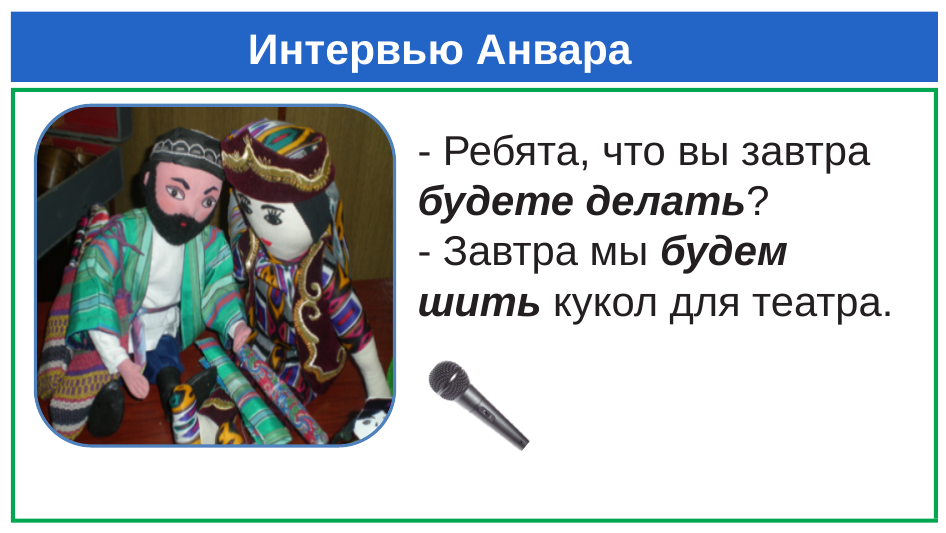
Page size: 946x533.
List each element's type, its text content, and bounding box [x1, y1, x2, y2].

picture [417, 348, 540, 470]
title Интервью Анвара [247, 21, 823, 110]
picture [35, 105, 395, 447]
list - Ребята, что вы завтра будете делать? - Завтра мы будем шить кукол для театра. [417, 124, 898, 428]
